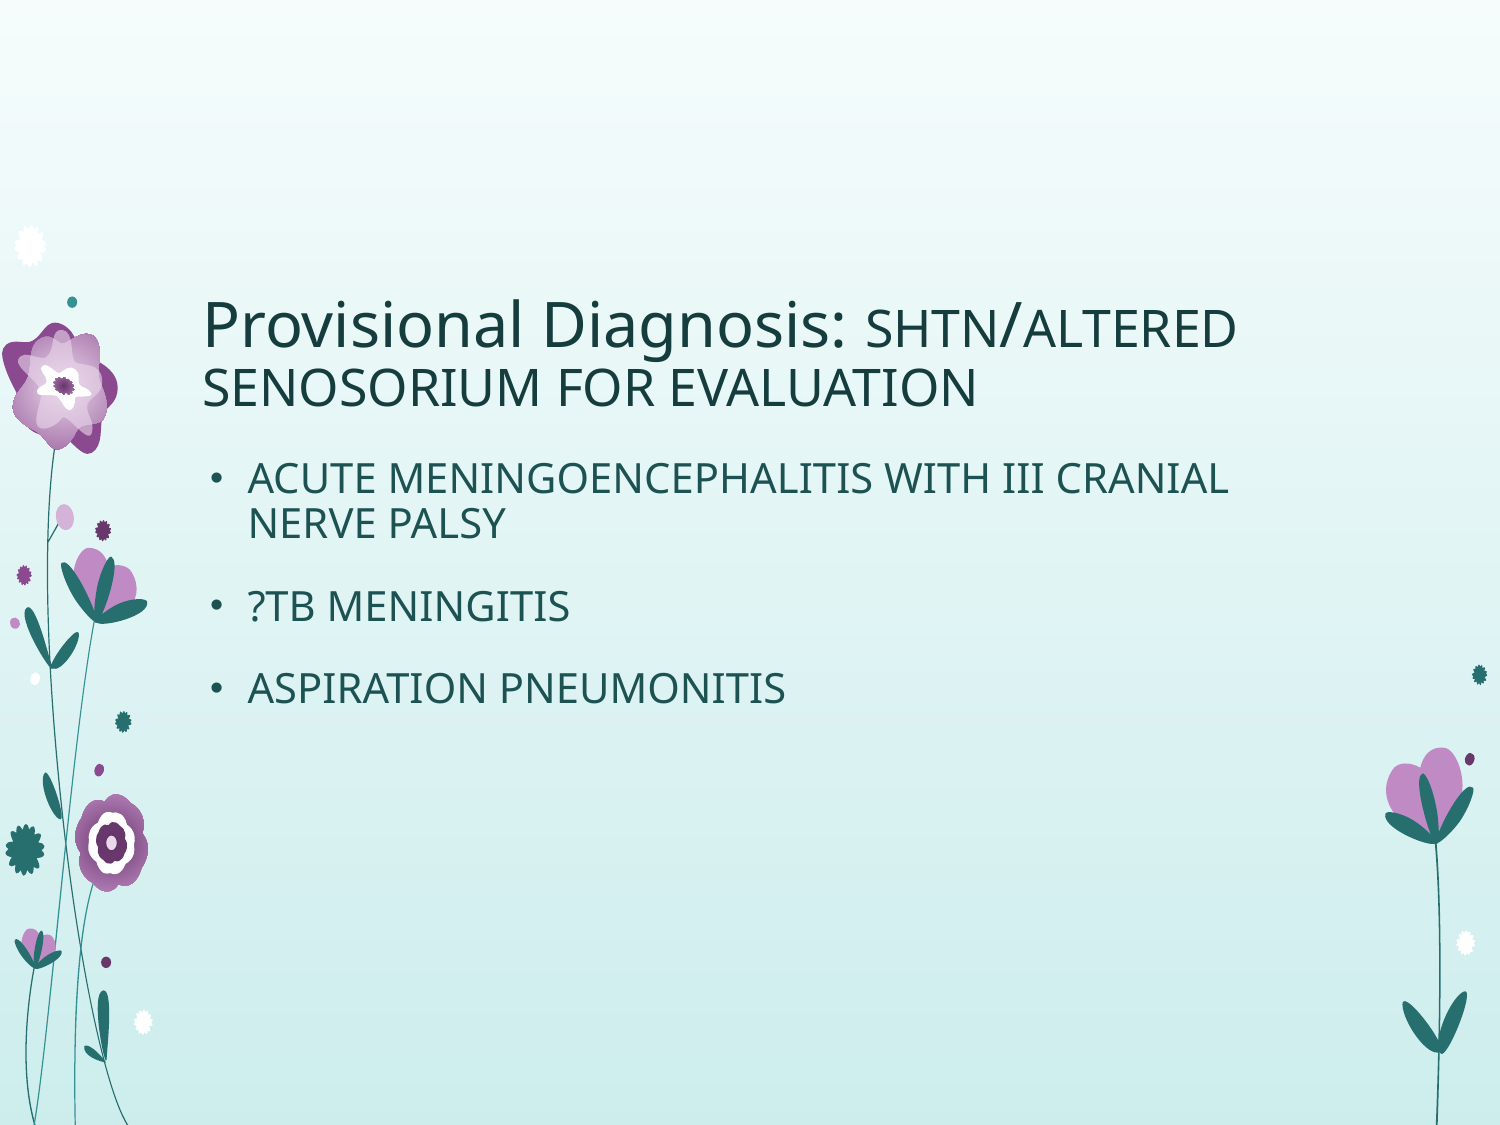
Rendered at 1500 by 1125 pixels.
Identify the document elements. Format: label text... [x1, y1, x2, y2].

title Provisional Diagnosis: SHTN/ALTERED SENOSORIUM FOR EVALUATION [187, 237, 1313, 425]
list ACUTE MENINGOENCEPHALITIS WITH III CRANIAL NERVE PALSY ?TB MENINGITIS ASPIRATION PNEUMONITIS [187, 450, 1313, 1125]
